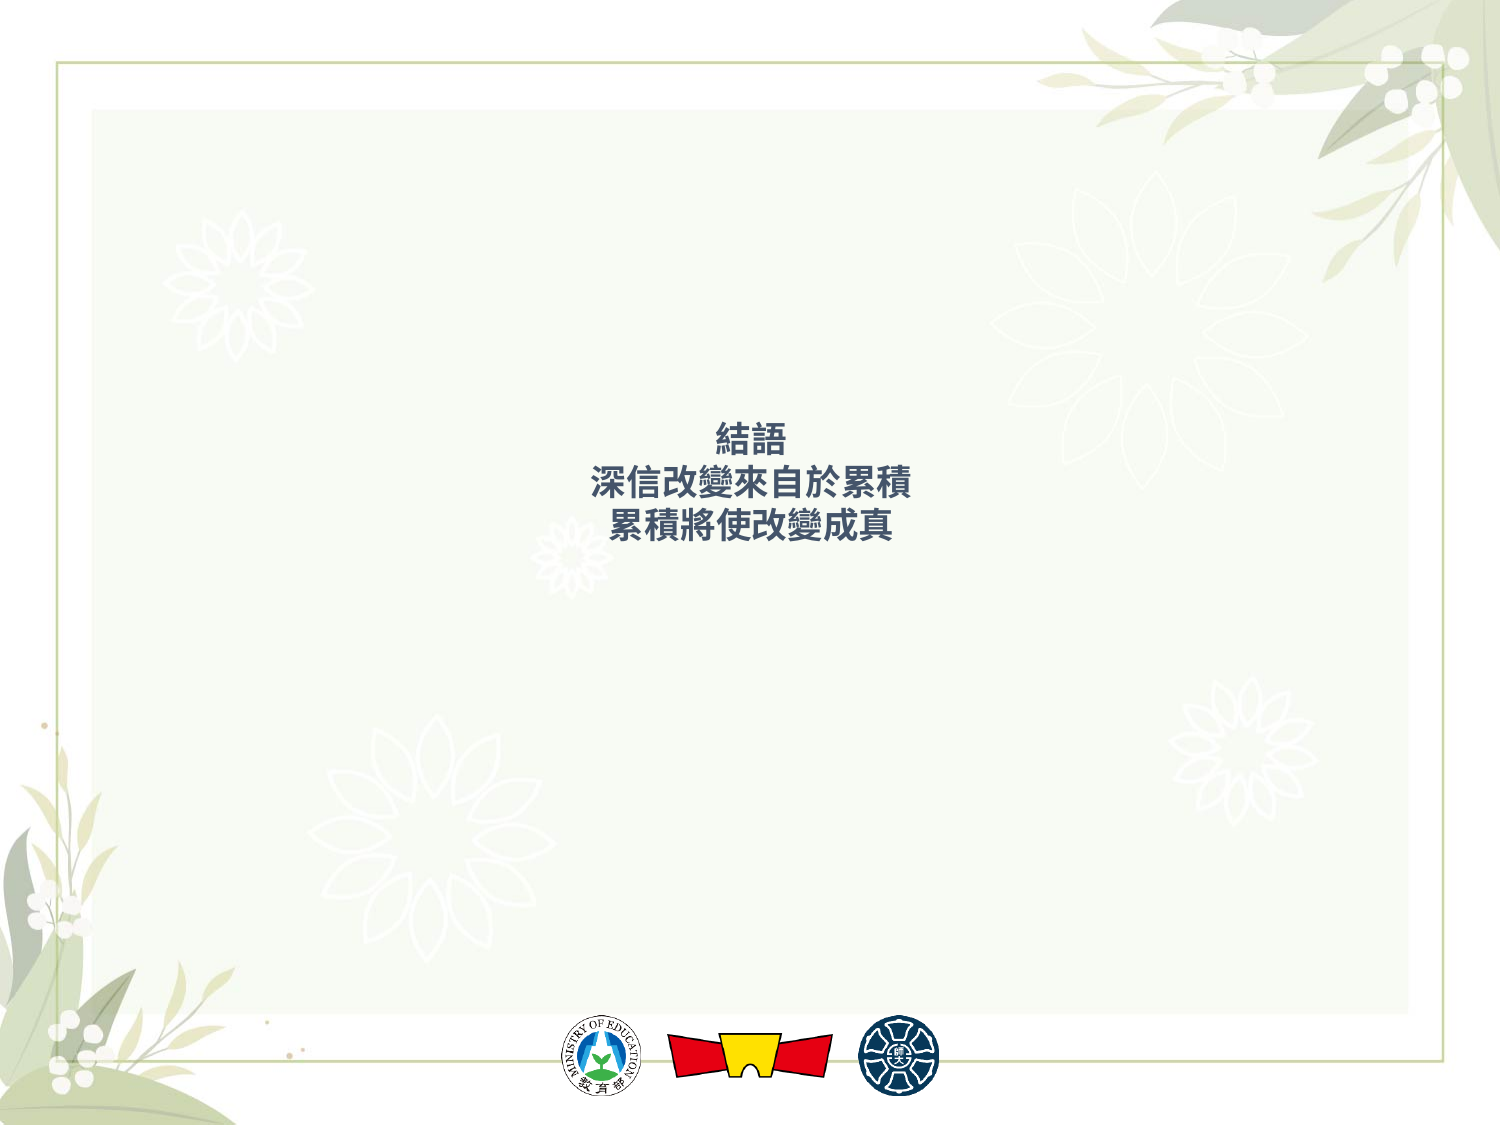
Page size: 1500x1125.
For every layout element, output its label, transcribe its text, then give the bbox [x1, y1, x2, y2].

picture [0, 0, 1500, 1125]
title 結語 深信改變來自於累積 累積將使改變成真 [76, 408, 1427, 597]
